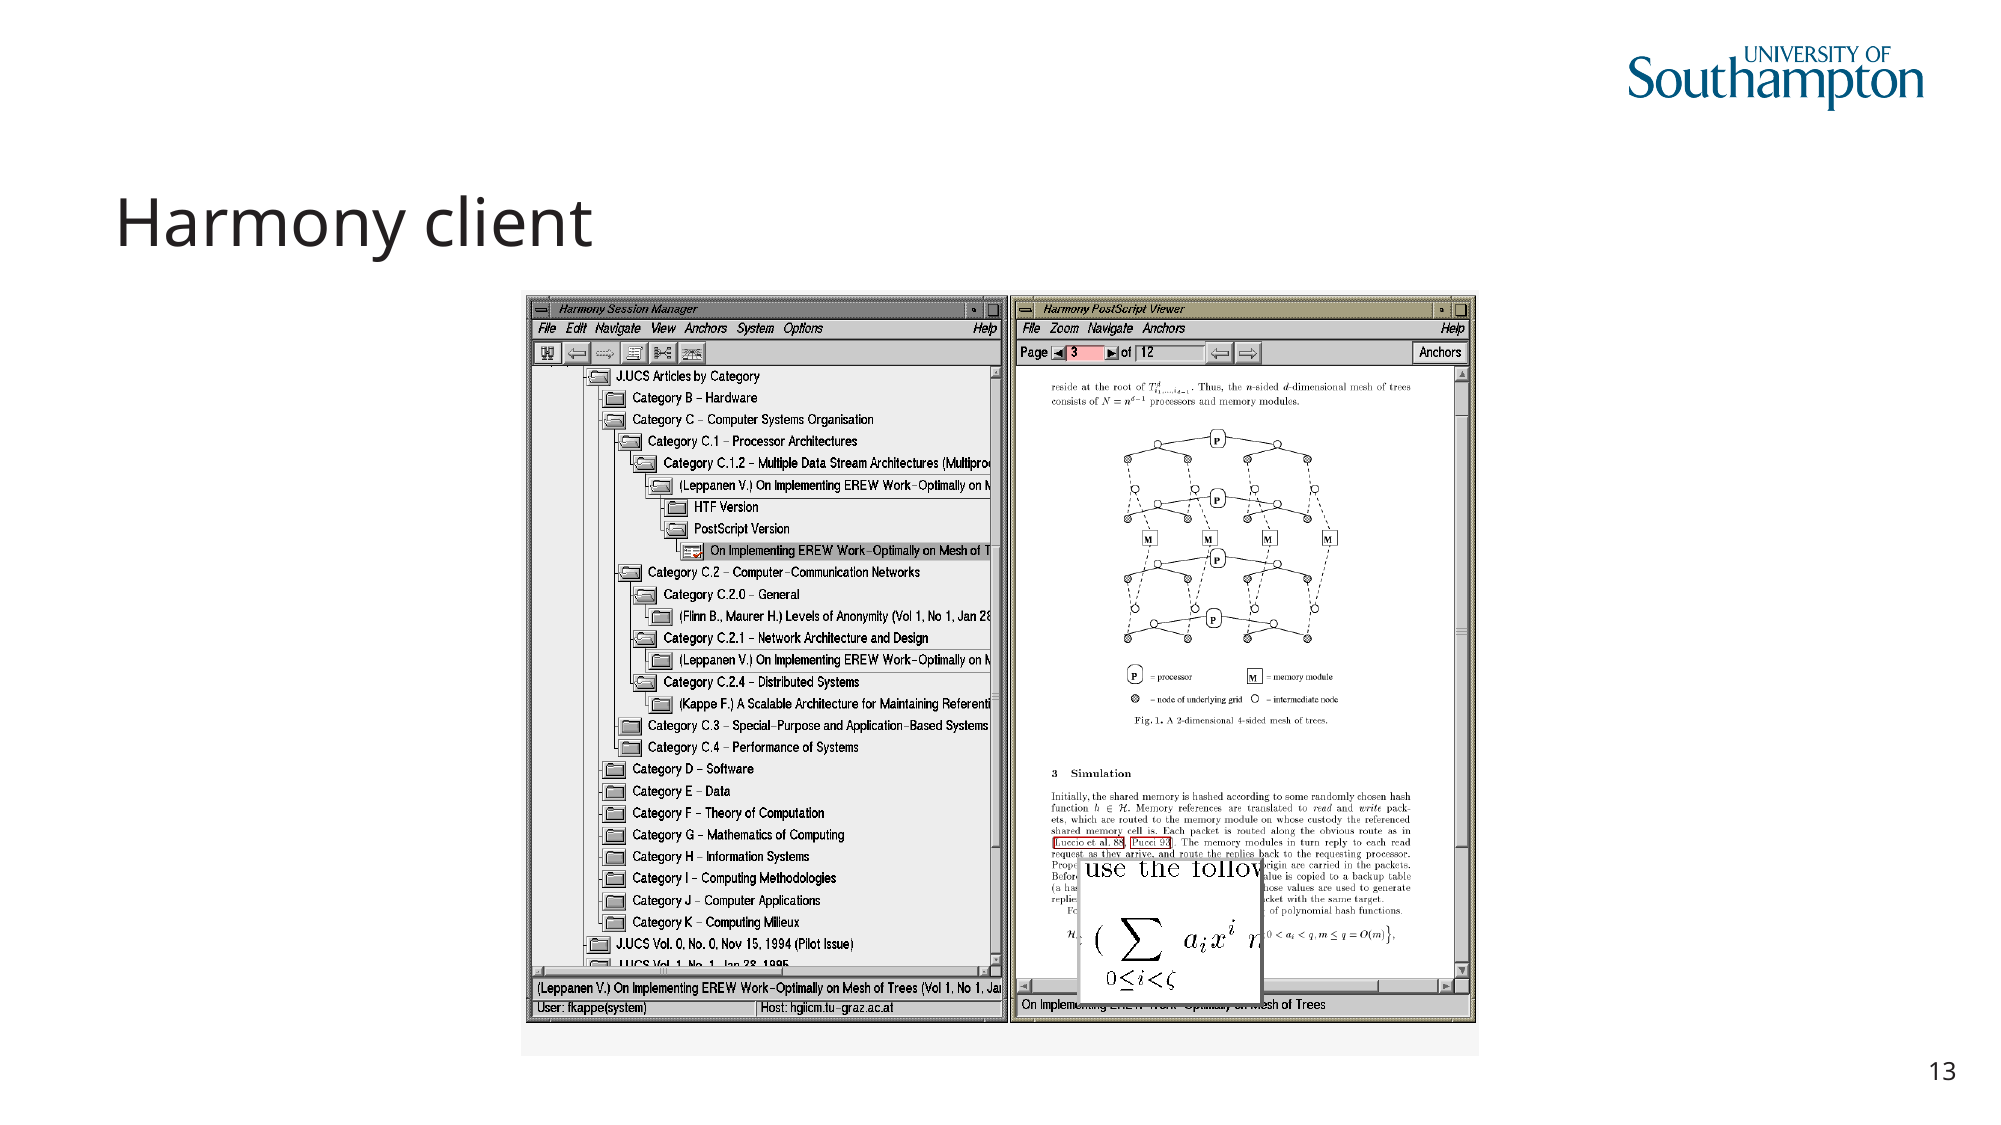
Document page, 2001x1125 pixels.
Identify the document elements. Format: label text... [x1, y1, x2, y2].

picture [1629, 46, 1924, 111]
picture [1869, 48, 1877, 60]
title Harmony client [102, 113, 1898, 268]
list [521, 290, 1479, 1057]
picture [1629, 71, 1648, 95]
